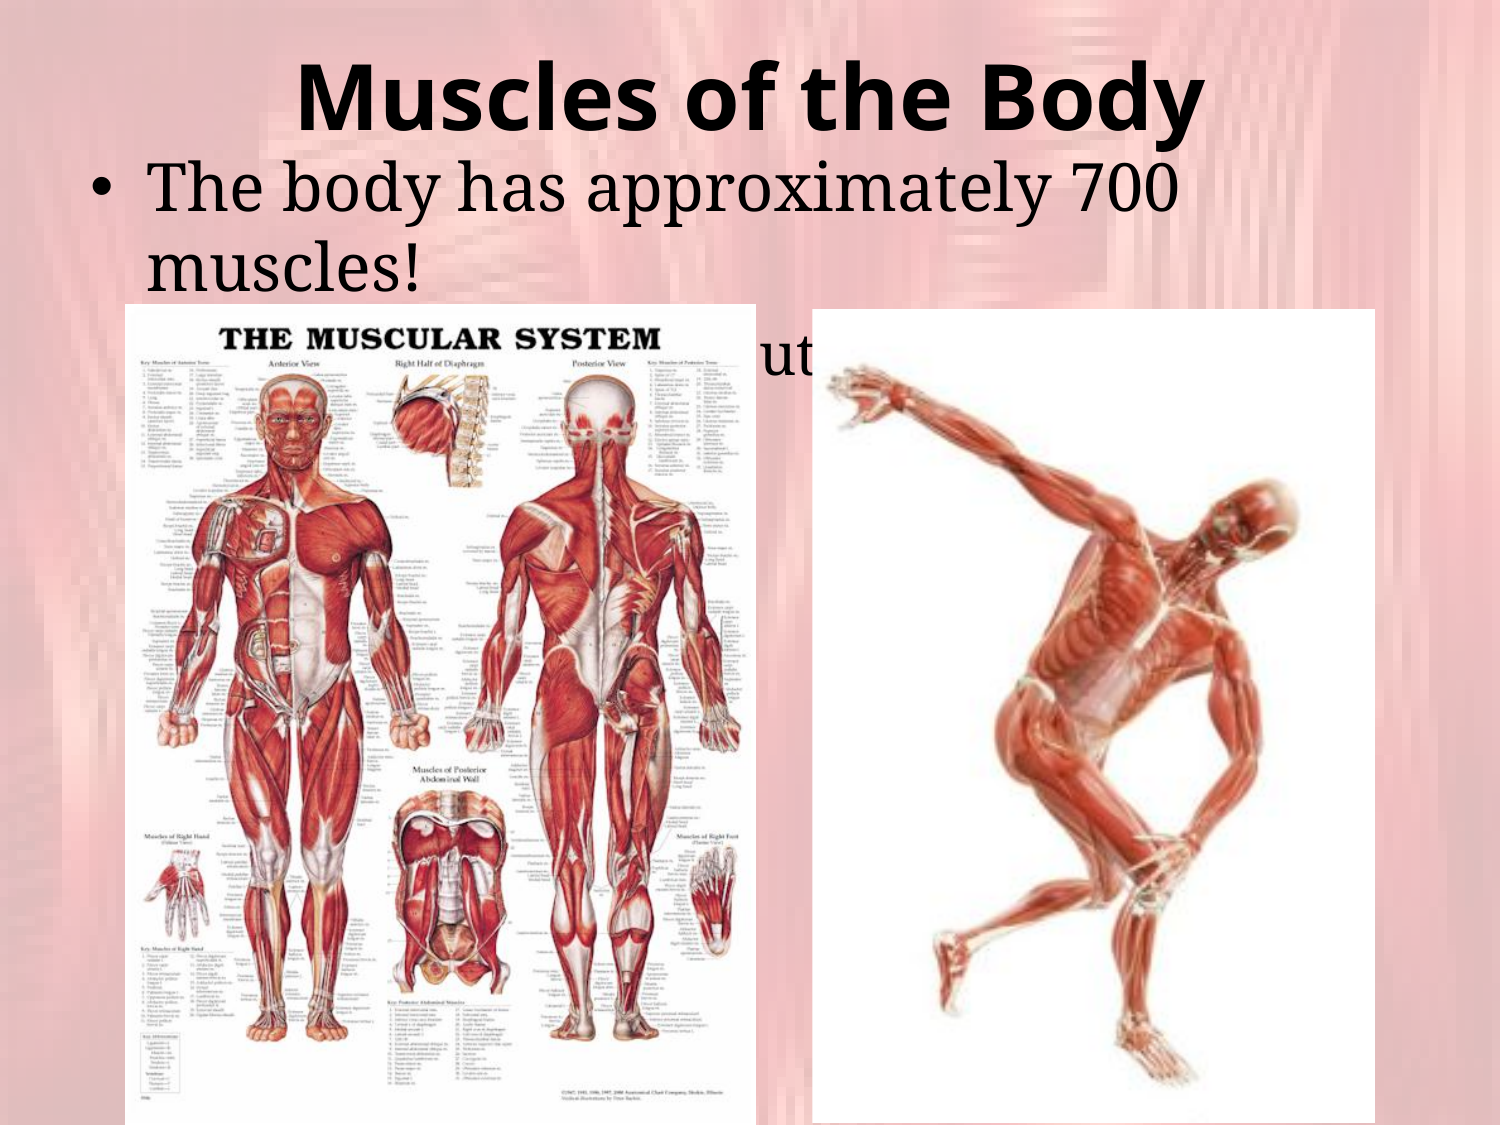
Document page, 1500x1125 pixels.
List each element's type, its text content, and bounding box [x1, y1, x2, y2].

title Muscles of the Body [75, 0, 1425, 137]
picture [124, 304, 757, 1125]
list The body has approximately 700 muscles! Makes up about 40% of our weight! [75, 137, 1425, 880]
picture [812, 309, 1376, 1123]
